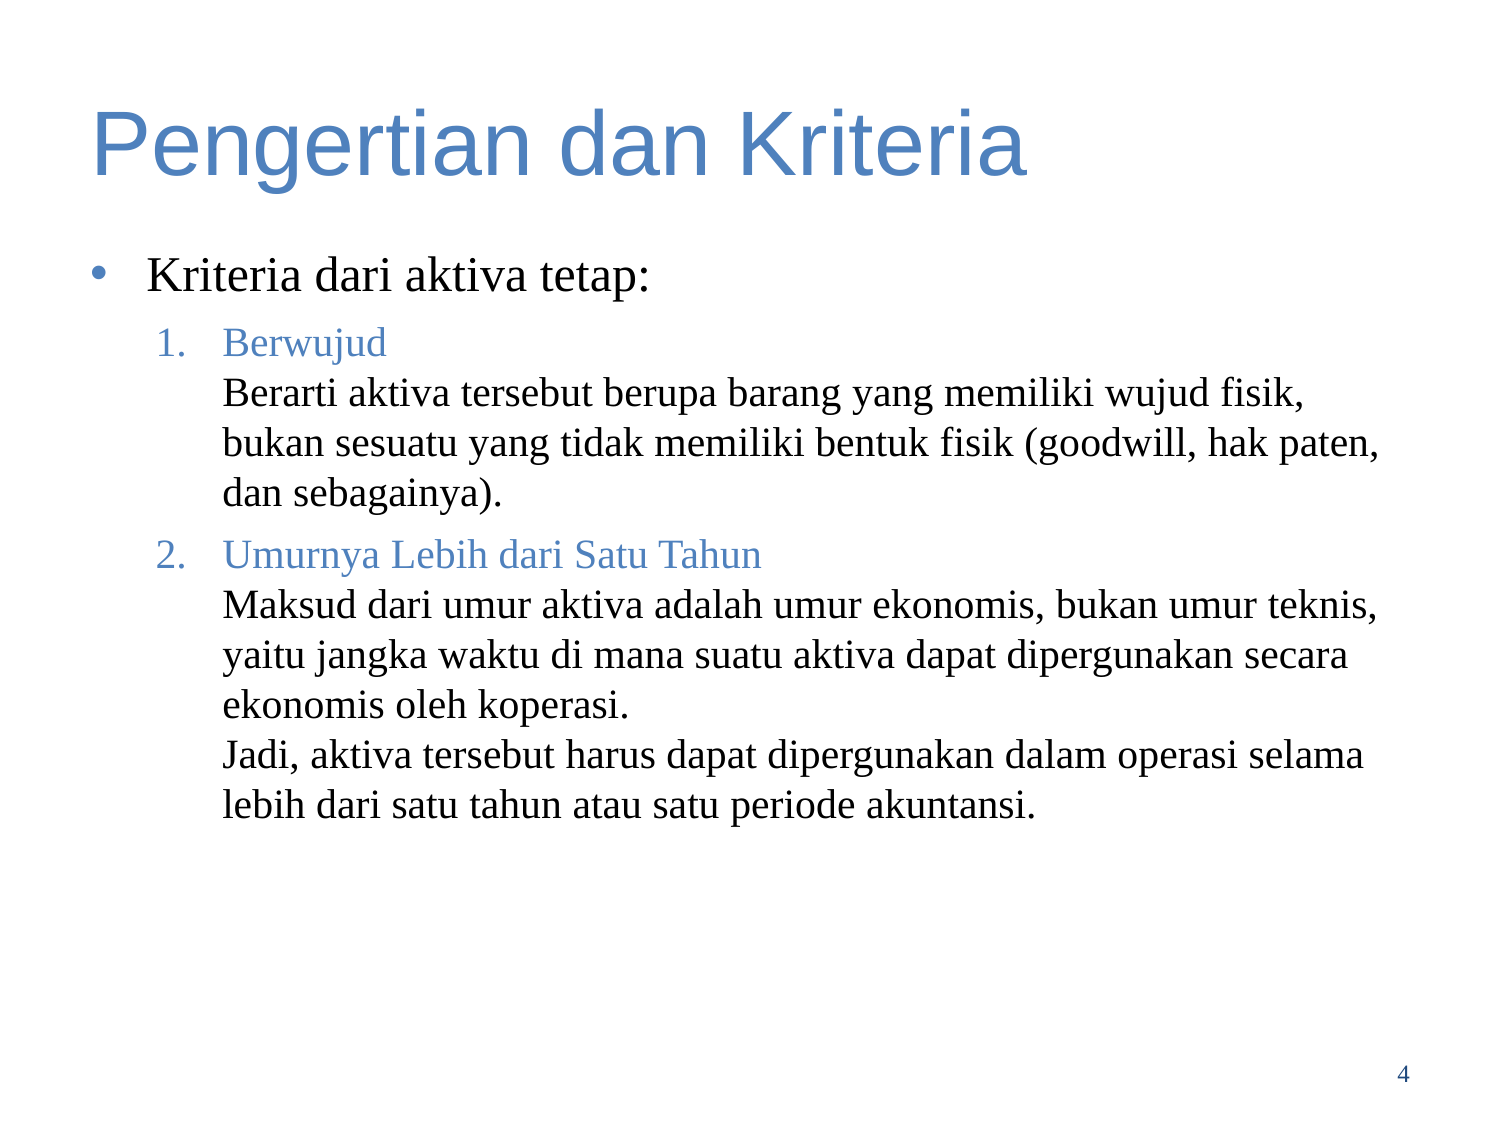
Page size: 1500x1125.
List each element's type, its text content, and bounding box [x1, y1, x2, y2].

list Kriteria dari aktiva tetap: Berwujud Berarti aktiva tersebut berupa barang yang memiliki wujud fisik, bukan sesuatu yang tidak memiliki bentuk fisik (goodwill, hak paten, dan sebagainya). Umurnya Lebih dari Satu Tahun Maksud dari umur aktiva adalah umur ekonomis, bukan umur teknis, yaitu jangka waktu di mana suatu aktiva dapat dipergunakan secara ekonomis oleh koperasi. Jadi, aktiva tersebut harus dapat dipergunakan dalam operasi selama lebih dari satu tahun atau satu periode akuntansi. [75, 234, 1425, 1032]
slide_number 4 [1074, 1042, 1425, 1103]
title Pengertian dan Kriteria [75, 45, 1425, 233]
